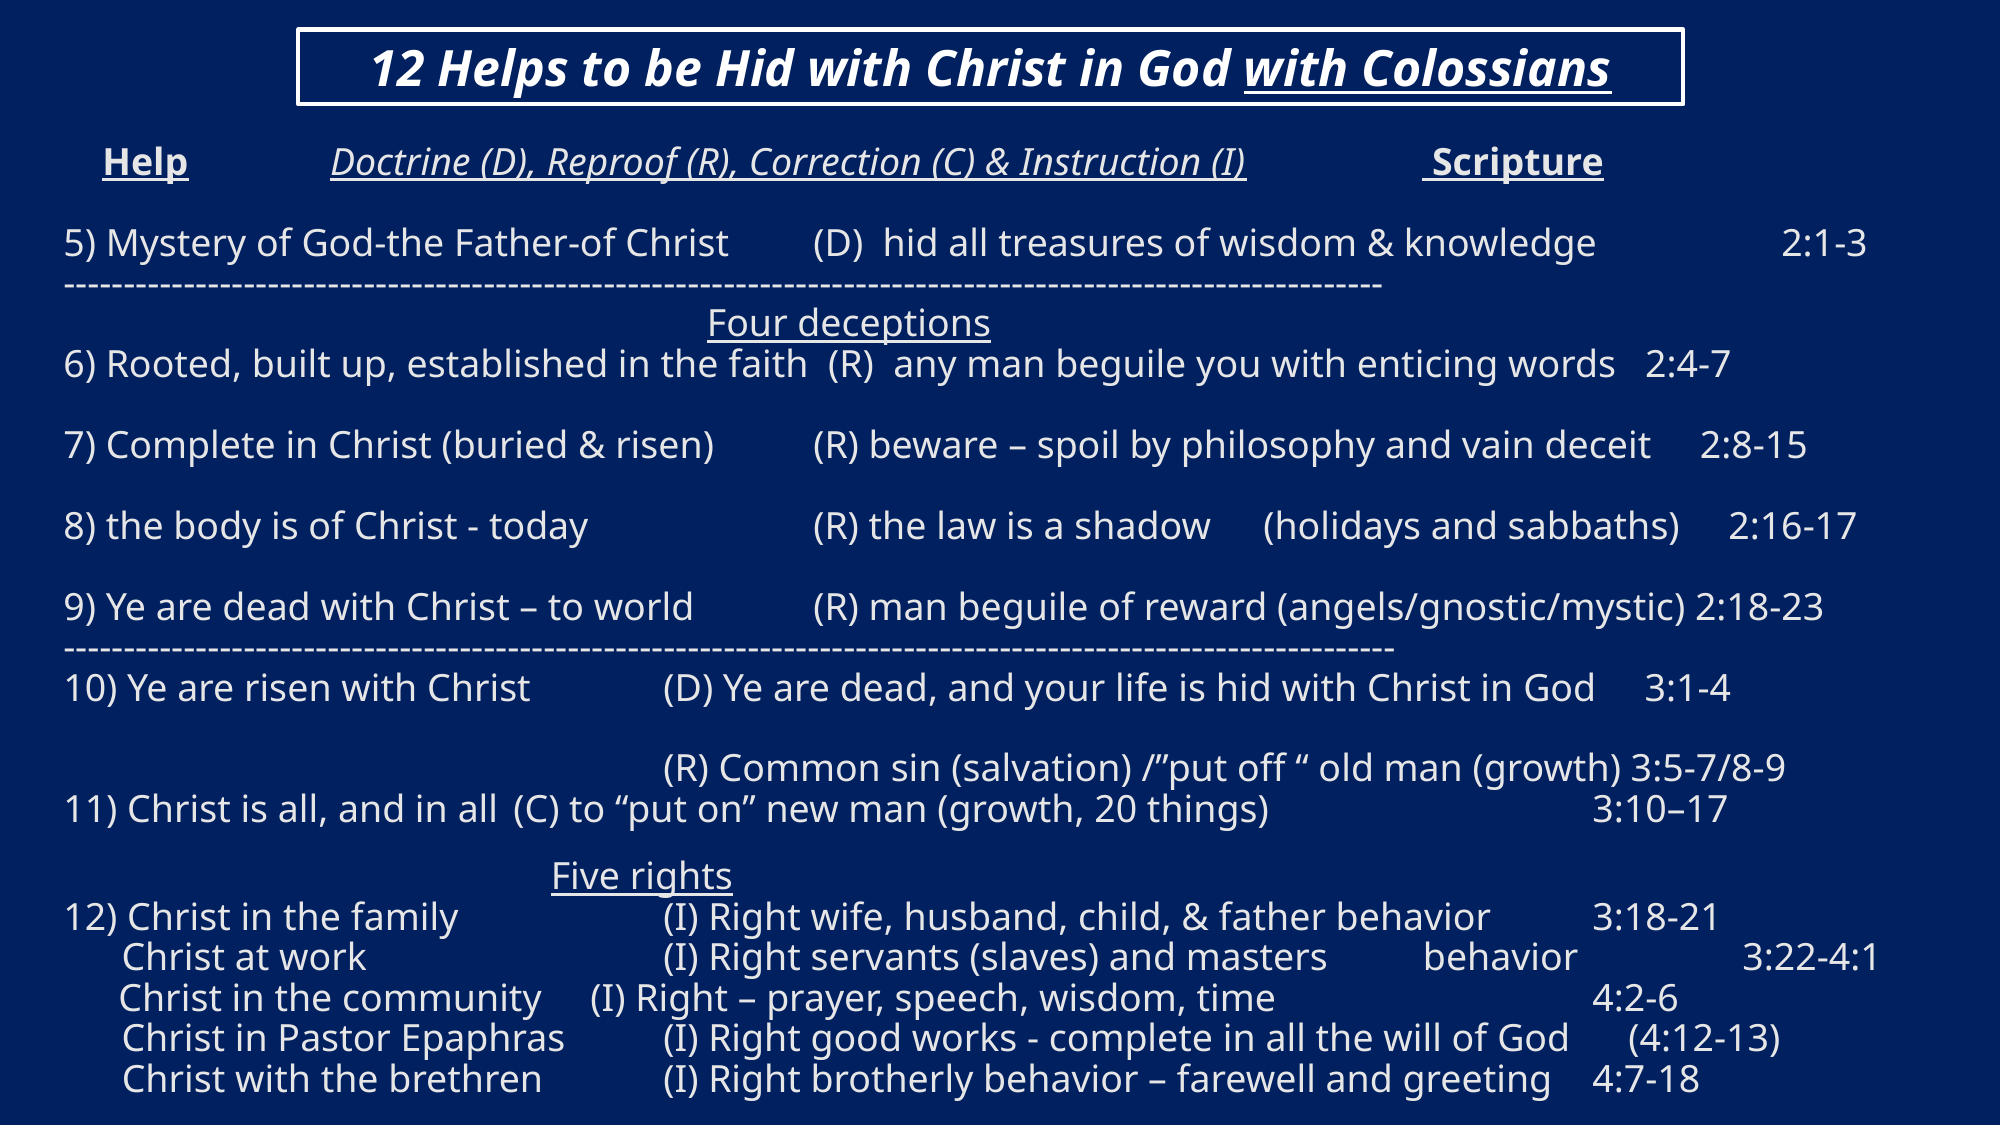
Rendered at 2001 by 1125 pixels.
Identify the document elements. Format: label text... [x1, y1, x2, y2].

text_box 12 Helps to be Hid with Christ in God with Colossians [298, 29, 1684, 105]
title Help Doctrine (D), Reproof (R), Correction (C) & Instruction (I) Scripture 5) Mystery of God-the Father-of Christ (D) hid all treasures of wisdom & knowledge 2:1-3 -------------------------------------------------------------------------------------------------------------- Four deceptions 6) Rooted, built up, established in the faith (R) any man beguile you with enticing words 2:4-7 7) Complete in Christ (buried & risen) (R) beware – spoil by philosophy and vain deceit 2:8-15 8) the body is of Christ - today (R) the law is a shadow (holidays and sabbaths) 2:16-17 9) Ye are dead with Christ – to world (R) man beguile of reward (angels/gnostic/mystic) 2:18-23 --------------------------------------------------------------------------------------------------------------- 10) Ye are risen with Christ (D) Ye are dead, and your life is hid with Christ in God 3:1-4 (R) Common sin (salvation) /”put off “ old man (growth) 3:5-7/8-9 11) Christ is all, and in all (C) to “put on” new man (growth, 20 things) 3:10–17 Five rights 12) Christ in the family (I) Right wife, husband, child, & father behavior 3:18-21 Christ at work (I) Right servants (slaves) and masters behavior 3:22-4:1 Christ in the community (I) Right – prayer, speech, wisdom, time 4:2-6 Christ in Pastor Epaphras (I) Right good works - complete in all the will of God (4:12-13) Christ with the brethren (I) Right brotherly behavior – farewell and greeting 4:7-18 [48, 116, 1959, 1108]
